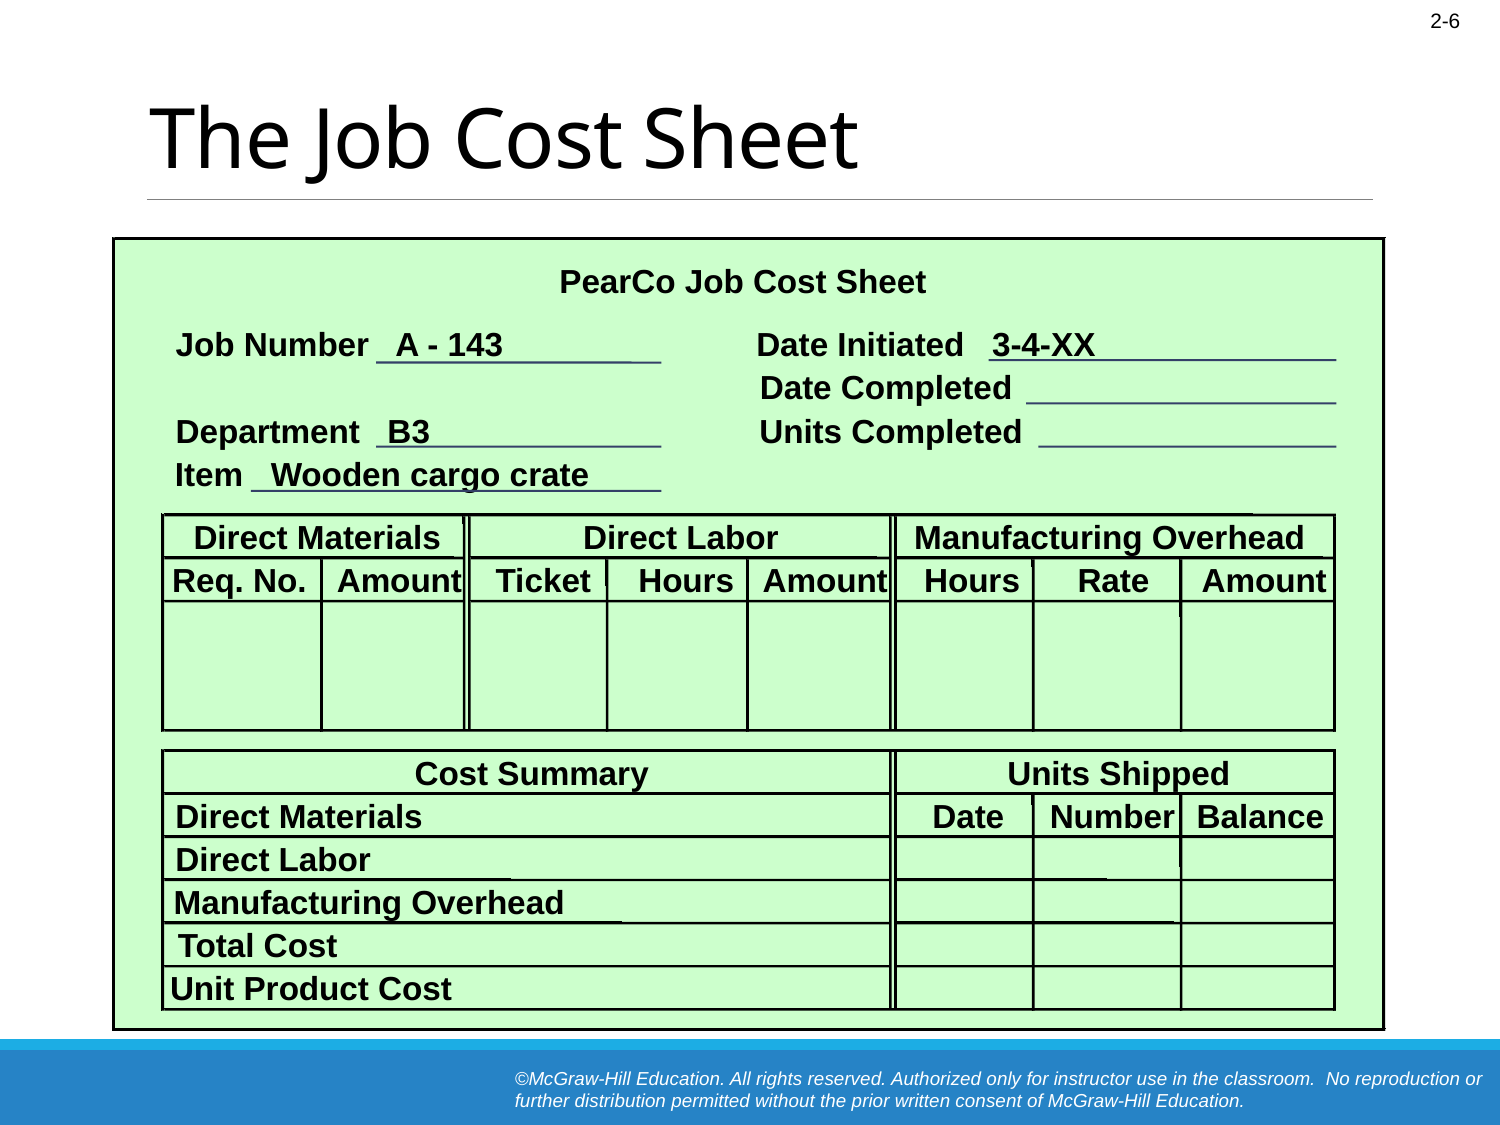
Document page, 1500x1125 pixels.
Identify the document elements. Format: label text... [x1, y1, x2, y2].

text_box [111, 236, 1386, 1032]
title The Job Cost Sheet [134, 24, 1373, 194]
